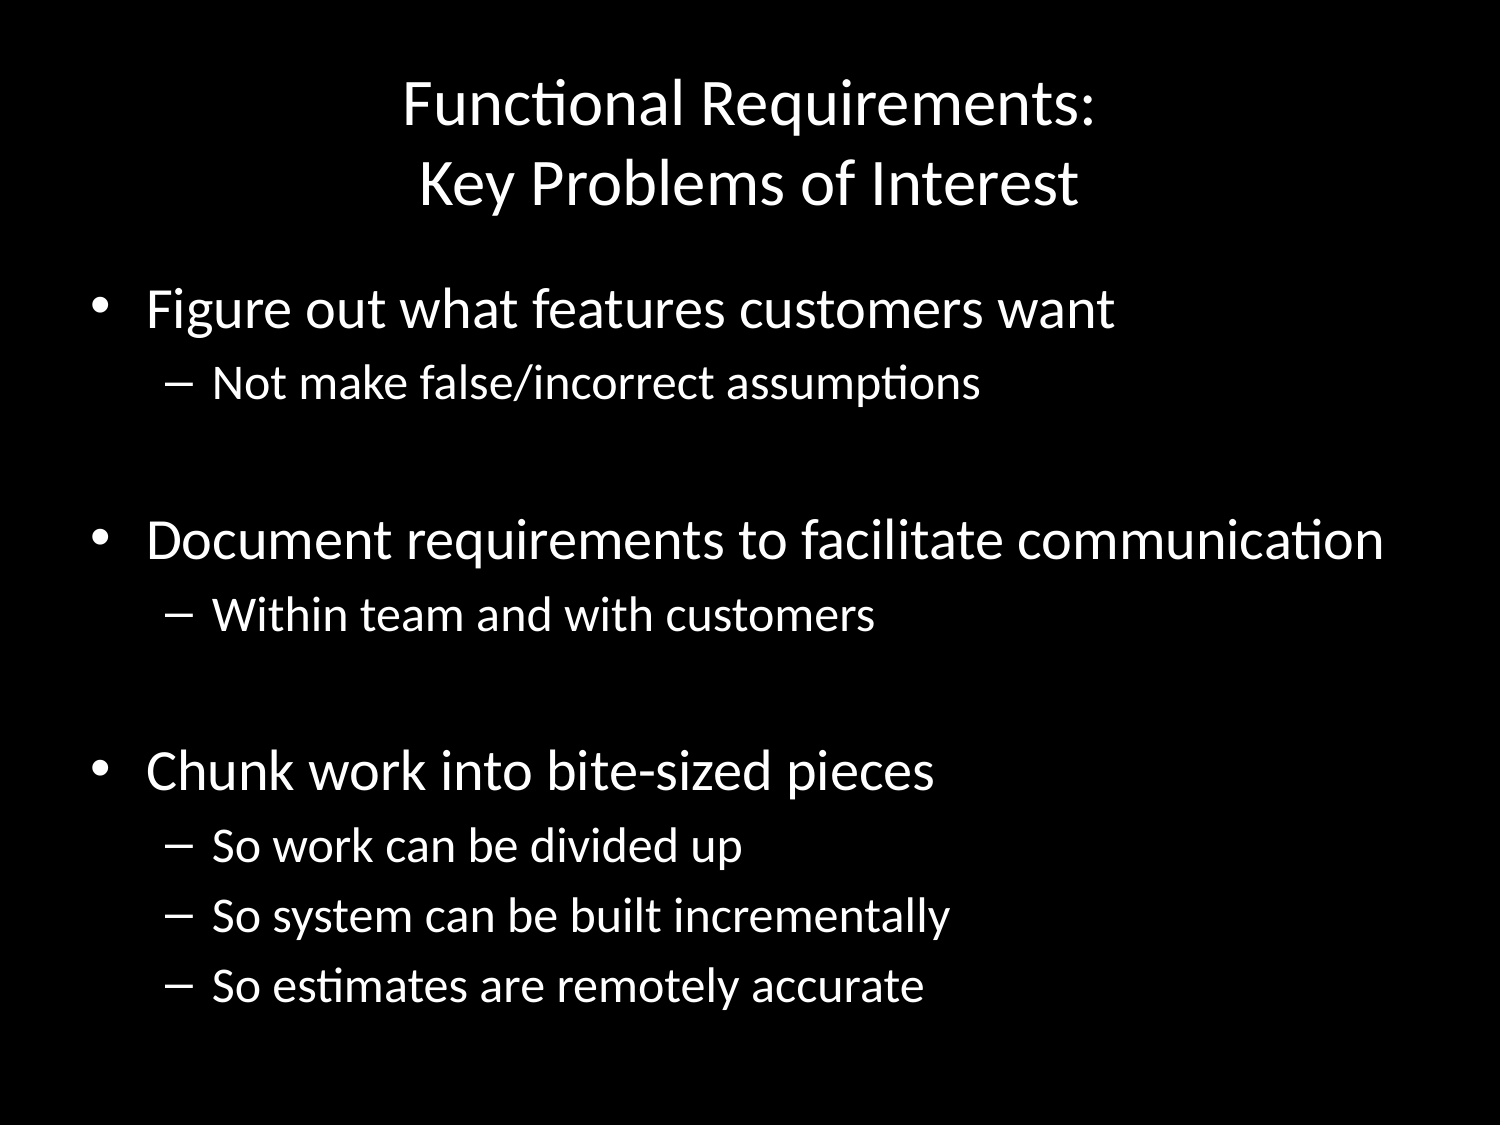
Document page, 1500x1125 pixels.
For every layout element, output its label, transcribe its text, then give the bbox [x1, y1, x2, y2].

list Figure out what features customers want Not make false/incorrect assumptions Document requirements to facilitate communication Within team and with customers Chunk work into bite-sized pieces So work can be divided up So system can be built incrementally So estimates are remotely accurate [75, 262, 1425, 1005]
title Functional Requirements: Key Problems of Interest [75, 45, 1425, 233]
